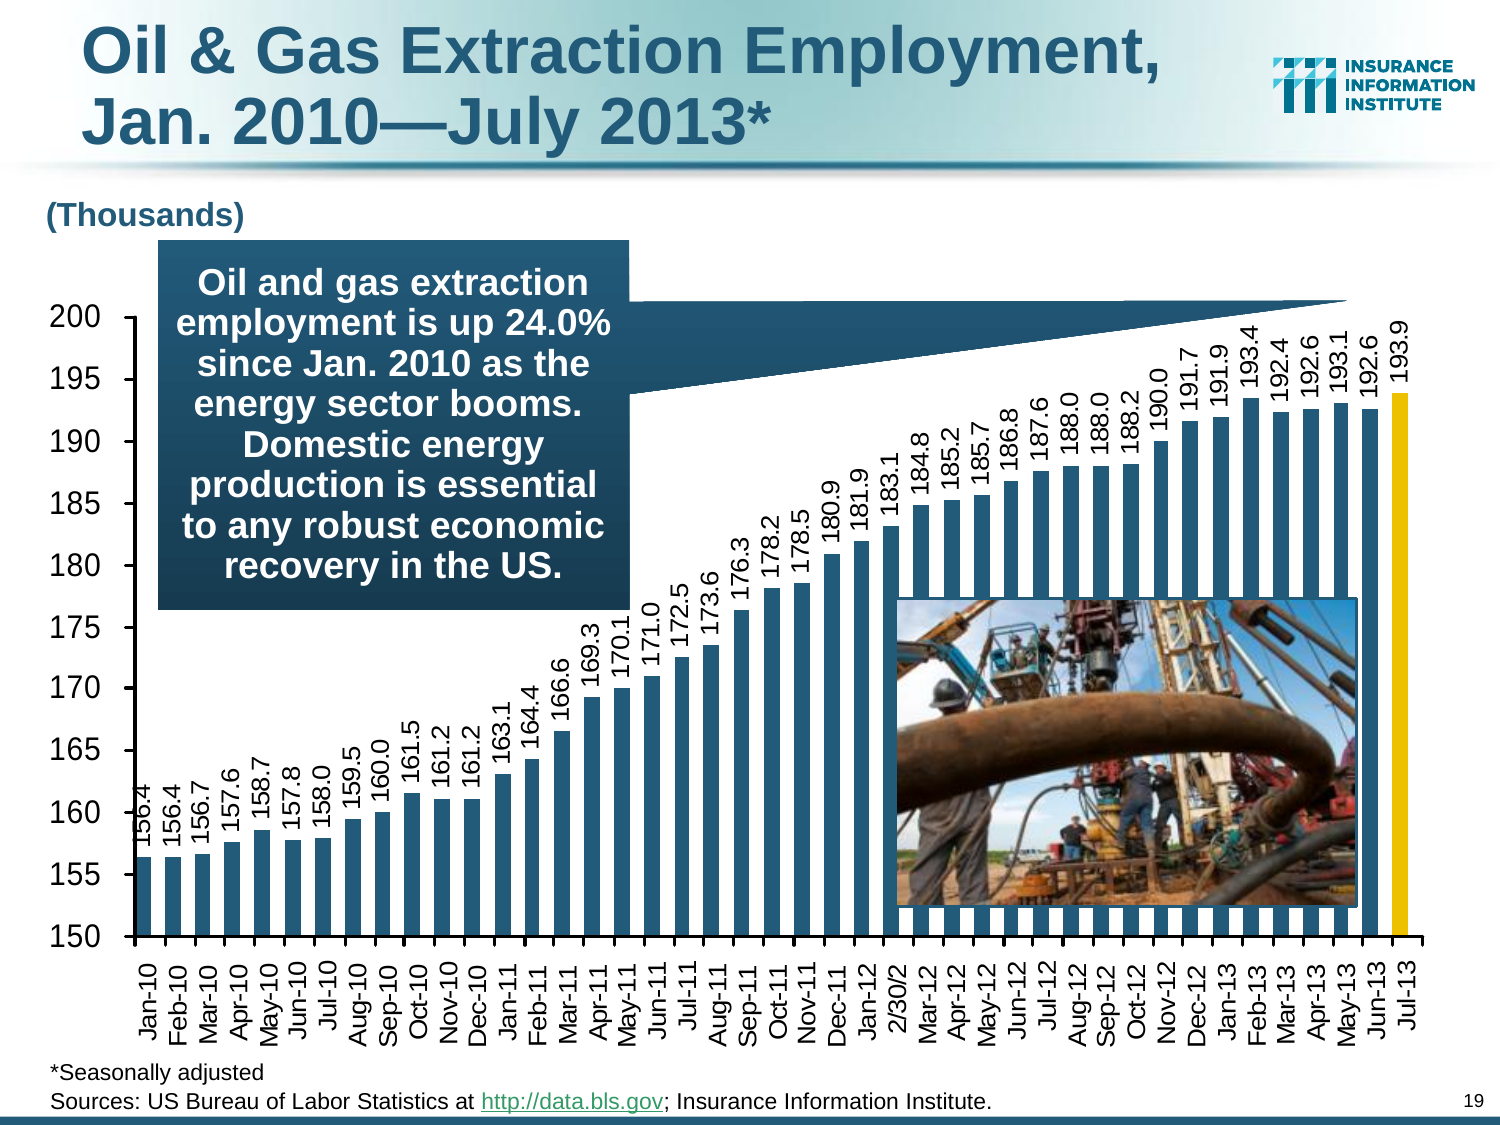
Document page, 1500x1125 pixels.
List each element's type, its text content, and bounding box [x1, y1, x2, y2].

title Oil & Gas Extraction Employment, Jan. 2010—July 2013* [73, 16, 1289, 159]
text_box Oil and gas extraction employment is up 24.0% since Jan. 2010 as the energy sector booms. Domestic energy production is essential to any robust economic recovery in the US. [158, 240, 630, 275]
picture [0, 0, 1500, 189]
picture [896, 599, 1355, 906]
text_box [36, 277, 1431, 1072]
text_box 19 [1422, 1091, 1485, 1111]
text_box (Thousands) [45, 197, 1395, 234]
text_box *Seasonally adjusted Sources: US Bureau of Labor Statistics at http://data.bls.gov; Insurance Information Institute. [0, 1062, 1422, 1125]
